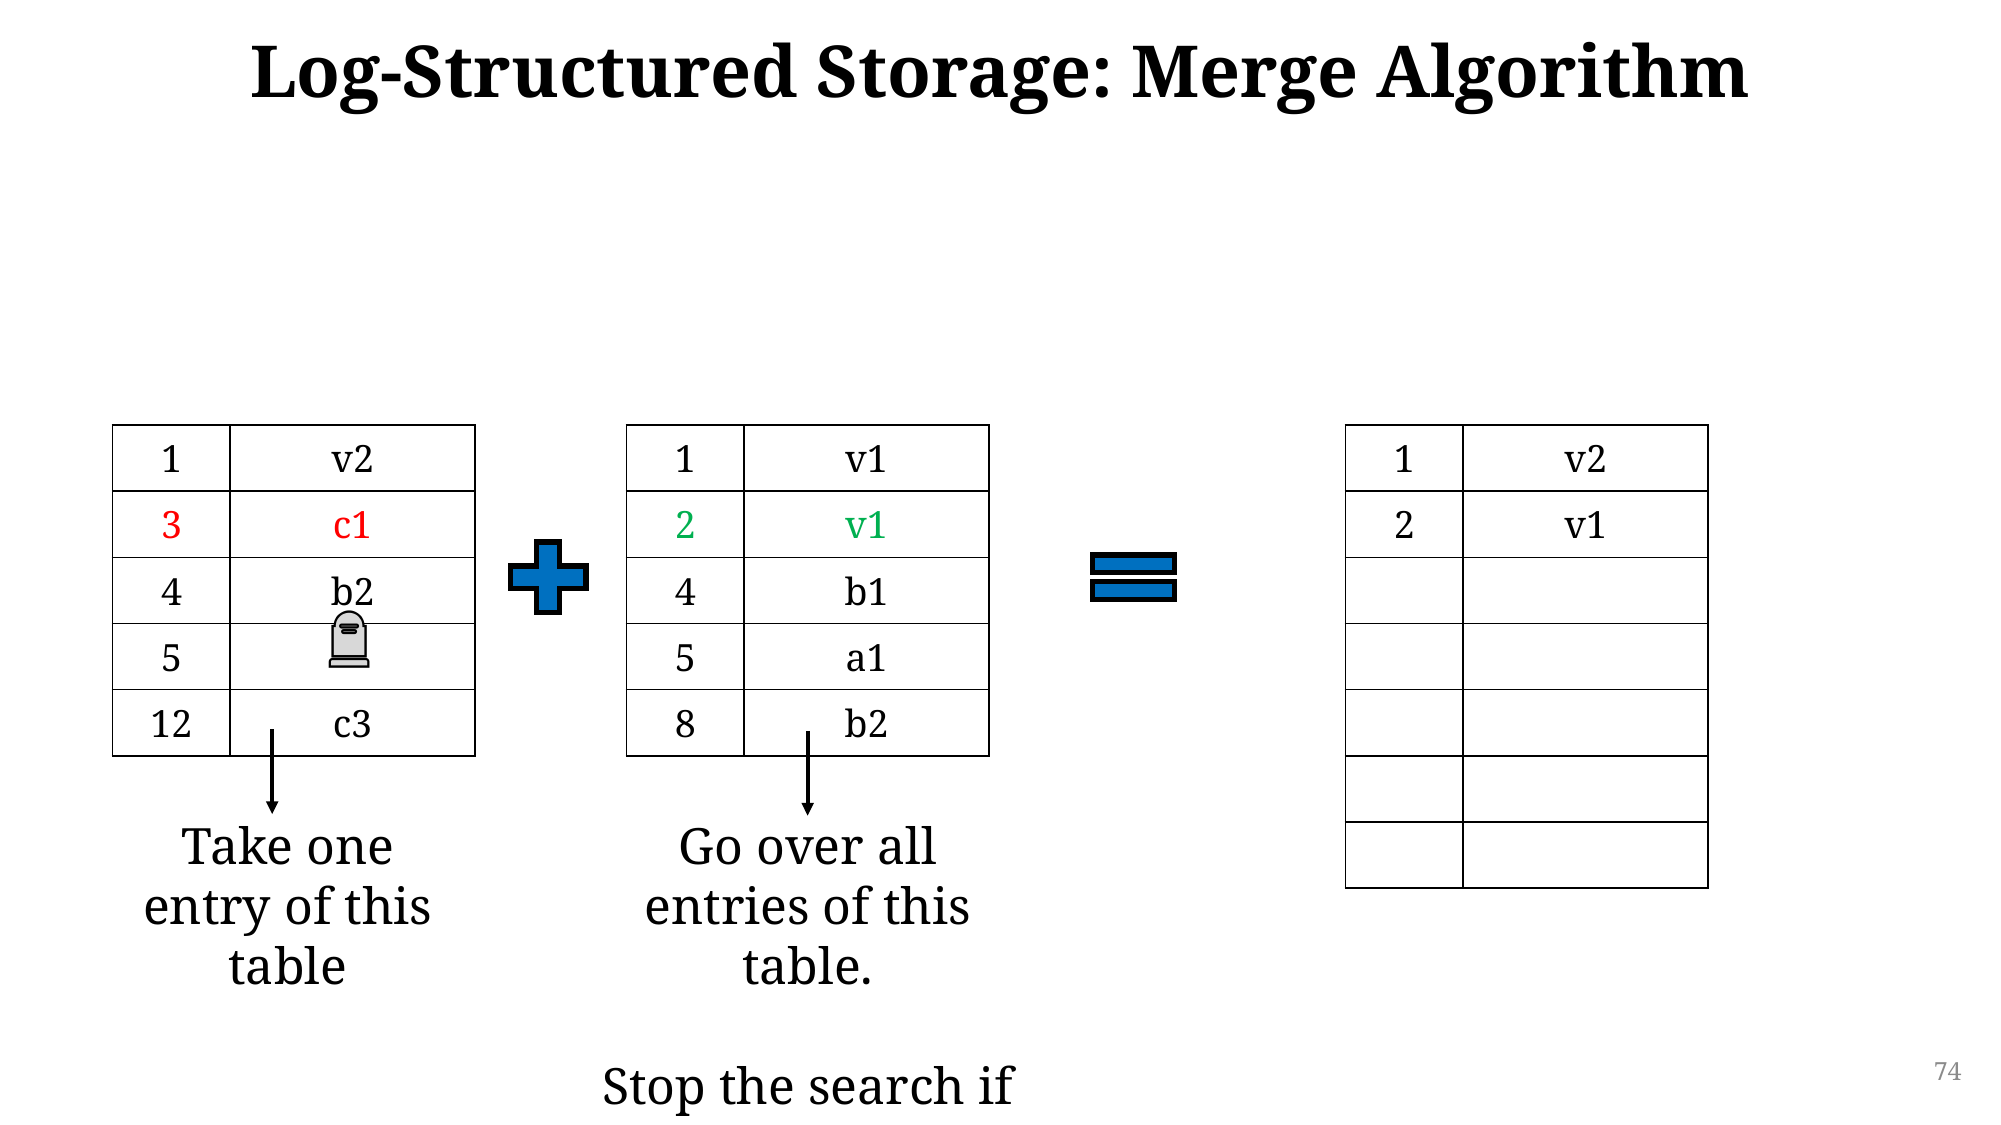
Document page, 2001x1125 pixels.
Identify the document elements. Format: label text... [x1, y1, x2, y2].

table_cell 5 [113, 624, 229, 689]
slide_number 74 [1526, 1042, 1977, 1103]
text_box Log-Structured Storage: Merge Algorithm [137, 0, 1863, 149]
text_box [509, 541, 587, 614]
table_header 1 [627, 426, 743, 490]
table_cell [1464, 690, 1707, 755]
text_box Go over all entries of this table. Stop the search if the key is greater. [582, 807, 1033, 1125]
table_cell a1 [745, 624, 988, 689]
picture [315, 606, 382, 672]
table_cell 2 [1346, 492, 1462, 557]
table_header v2 [231, 426, 474, 490]
table_cell 2 [627, 492, 743, 557]
table_cell c1 [231, 492, 474, 557]
table_cell b2 [231, 558, 474, 623]
text_box [1091, 554, 1175, 574]
table_cell [231, 624, 474, 689]
table_cell 8 [627, 690, 743, 755]
table_cell 12 [113, 690, 229, 755]
table_cell 3 [113, 492, 229, 557]
table_cell [1464, 624, 1707, 689]
table_cell 4 [627, 558, 743, 623]
table_cell 4 [113, 558, 229, 623]
table_cell [1346, 558, 1462, 623]
table_cell b1 [745, 558, 988, 623]
table_header v2 [1464, 426, 1707, 490]
table_cell v1 [1464, 492, 1707, 557]
table_cell [1464, 757, 1707, 821]
table_header v1 [745, 426, 988, 490]
text_box Take one entry of this table [108, 807, 468, 1002]
table_cell [1346, 624, 1462, 689]
table_cell [1464, 558, 1707, 623]
text_box [1091, 581, 1175, 601]
table_cell v1 [745, 492, 988, 557]
table_cell b2 [745, 690, 988, 755]
table_header 1 [113, 426, 229, 490]
table_cell [1464, 823, 1707, 887]
table_header 1 [1346, 426, 1462, 490]
table_cell 5 [627, 624, 743, 689]
table_cell c3 [231, 690, 474, 755]
table_cell [1346, 690, 1462, 755]
table_cell [1346, 823, 1462, 887]
table_cell [1346, 757, 1462, 821]
